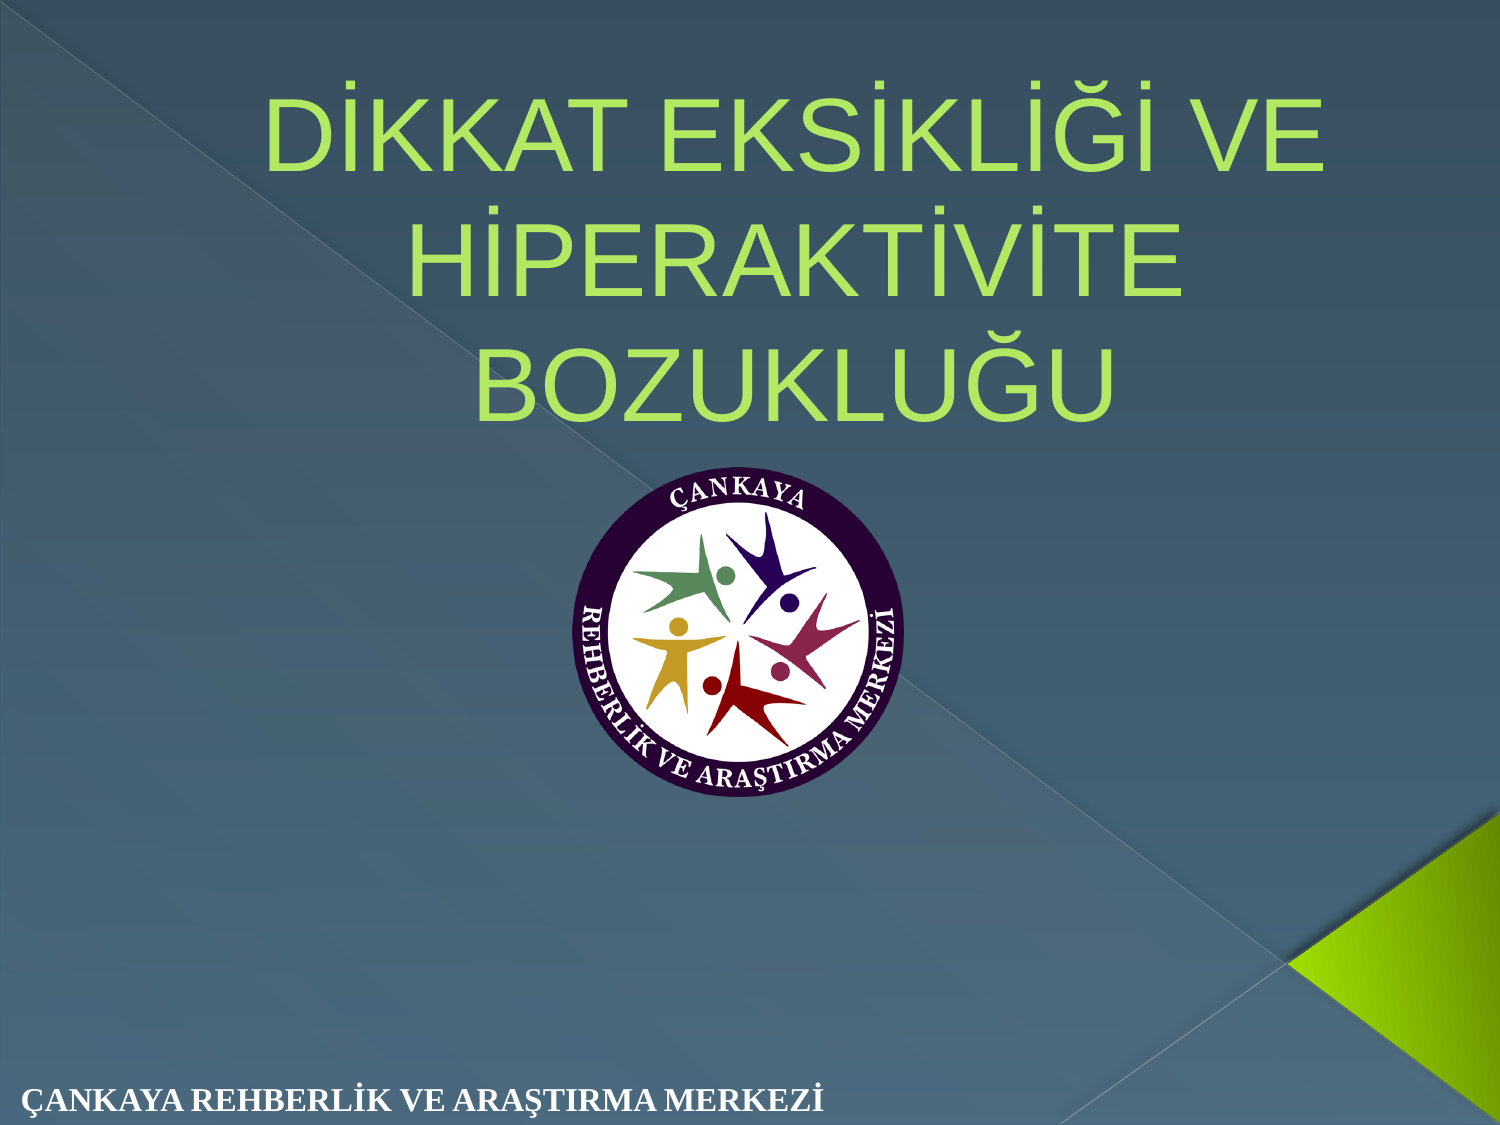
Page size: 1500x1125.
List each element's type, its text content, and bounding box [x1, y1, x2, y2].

text_box ÇANKAYA REHBERLİK VE ARAŞTIRMA MERKEZİ [5, 1070, 987, 1125]
title DİKKAT EKSİKLİĞİ VE HİPERAKTİVİTE BOZUKLUĞU [112, 0, 1400, 450]
picture [572, 467, 904, 797]
